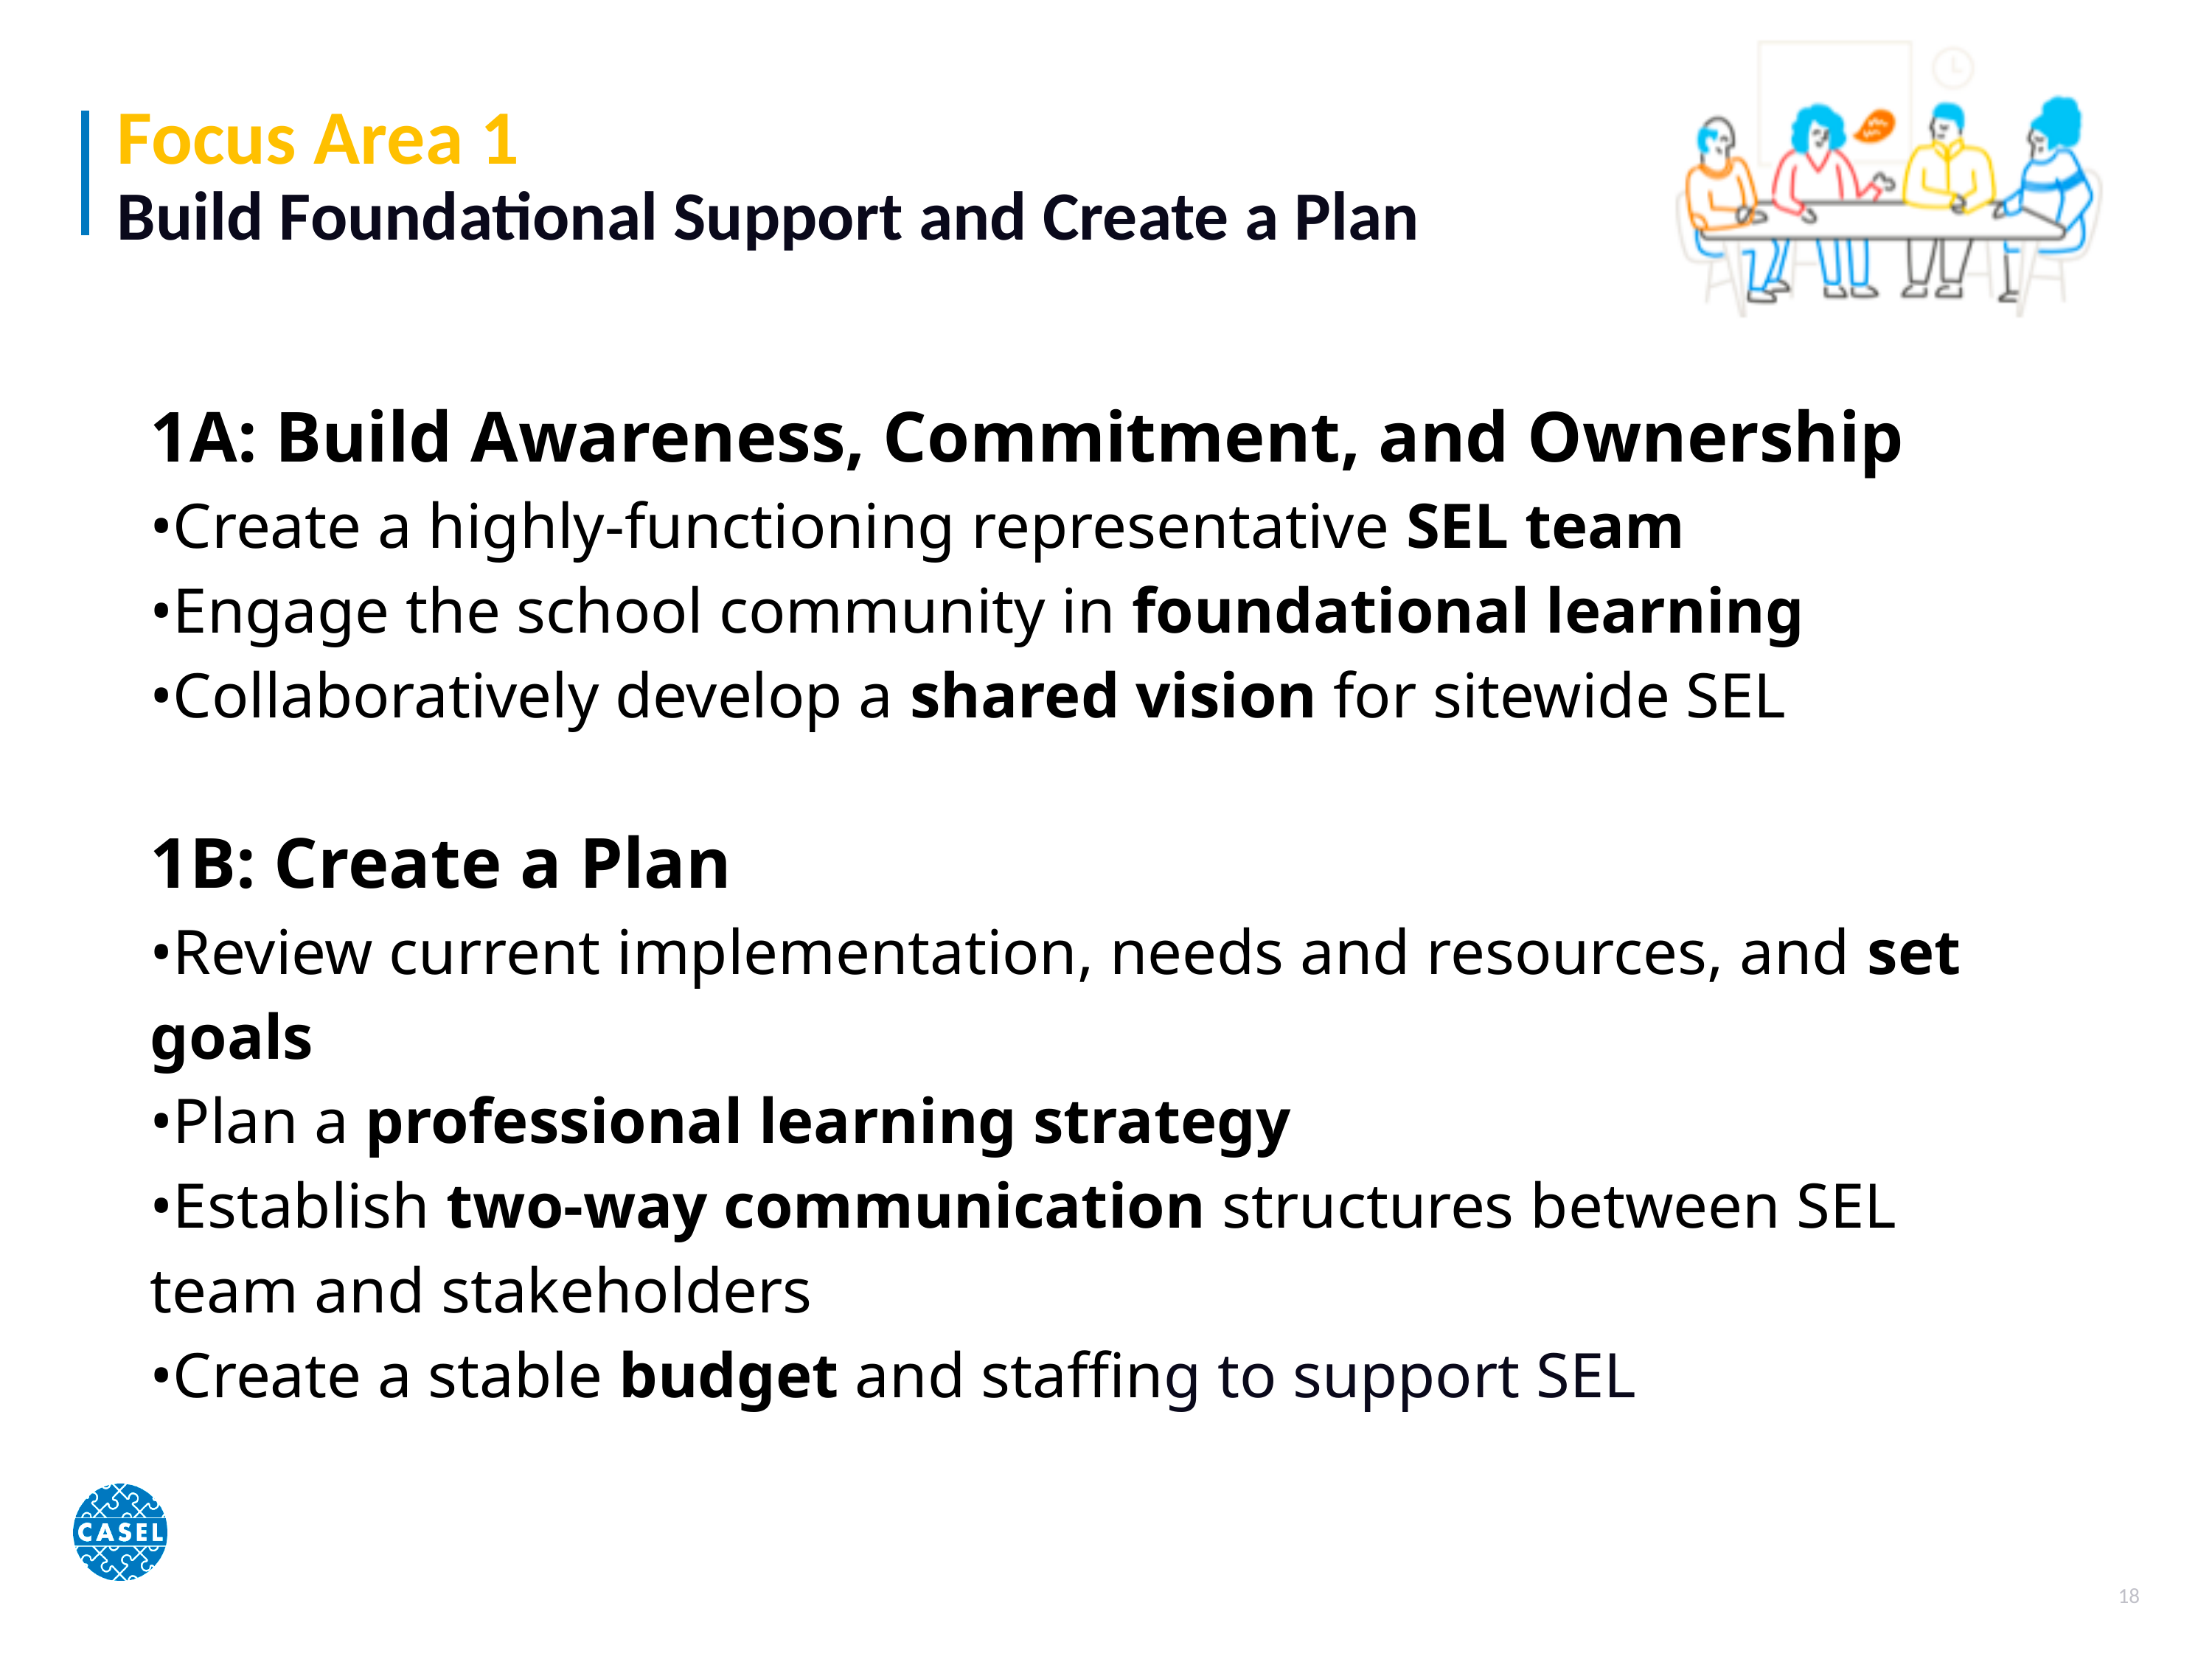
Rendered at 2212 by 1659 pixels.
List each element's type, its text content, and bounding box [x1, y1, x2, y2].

picture [73, 1484, 167, 1581]
picture [1571, 0, 2212, 370]
slide_number 18 [2107, 1576, 2212, 1613]
title Focus Area 1 Build Foundational Support and Create a Plan [105, 91, 1567, 254]
text_box 1A: Build Awareness, Commitment, and Ownership •Create a highly-functioning representative SEL team •Engage the school community in foundational learning •Collaboratively develop a shared vision for sitewide SEL 1B: Create a Plan •Review current implementation, needs and resources, and set goals •Plan a professional learning strategy •Establish two-way communication structures between SEL team and stakeholders •Create a stable budget and staffing to support SEL [139, 369, 2035, 1432]
